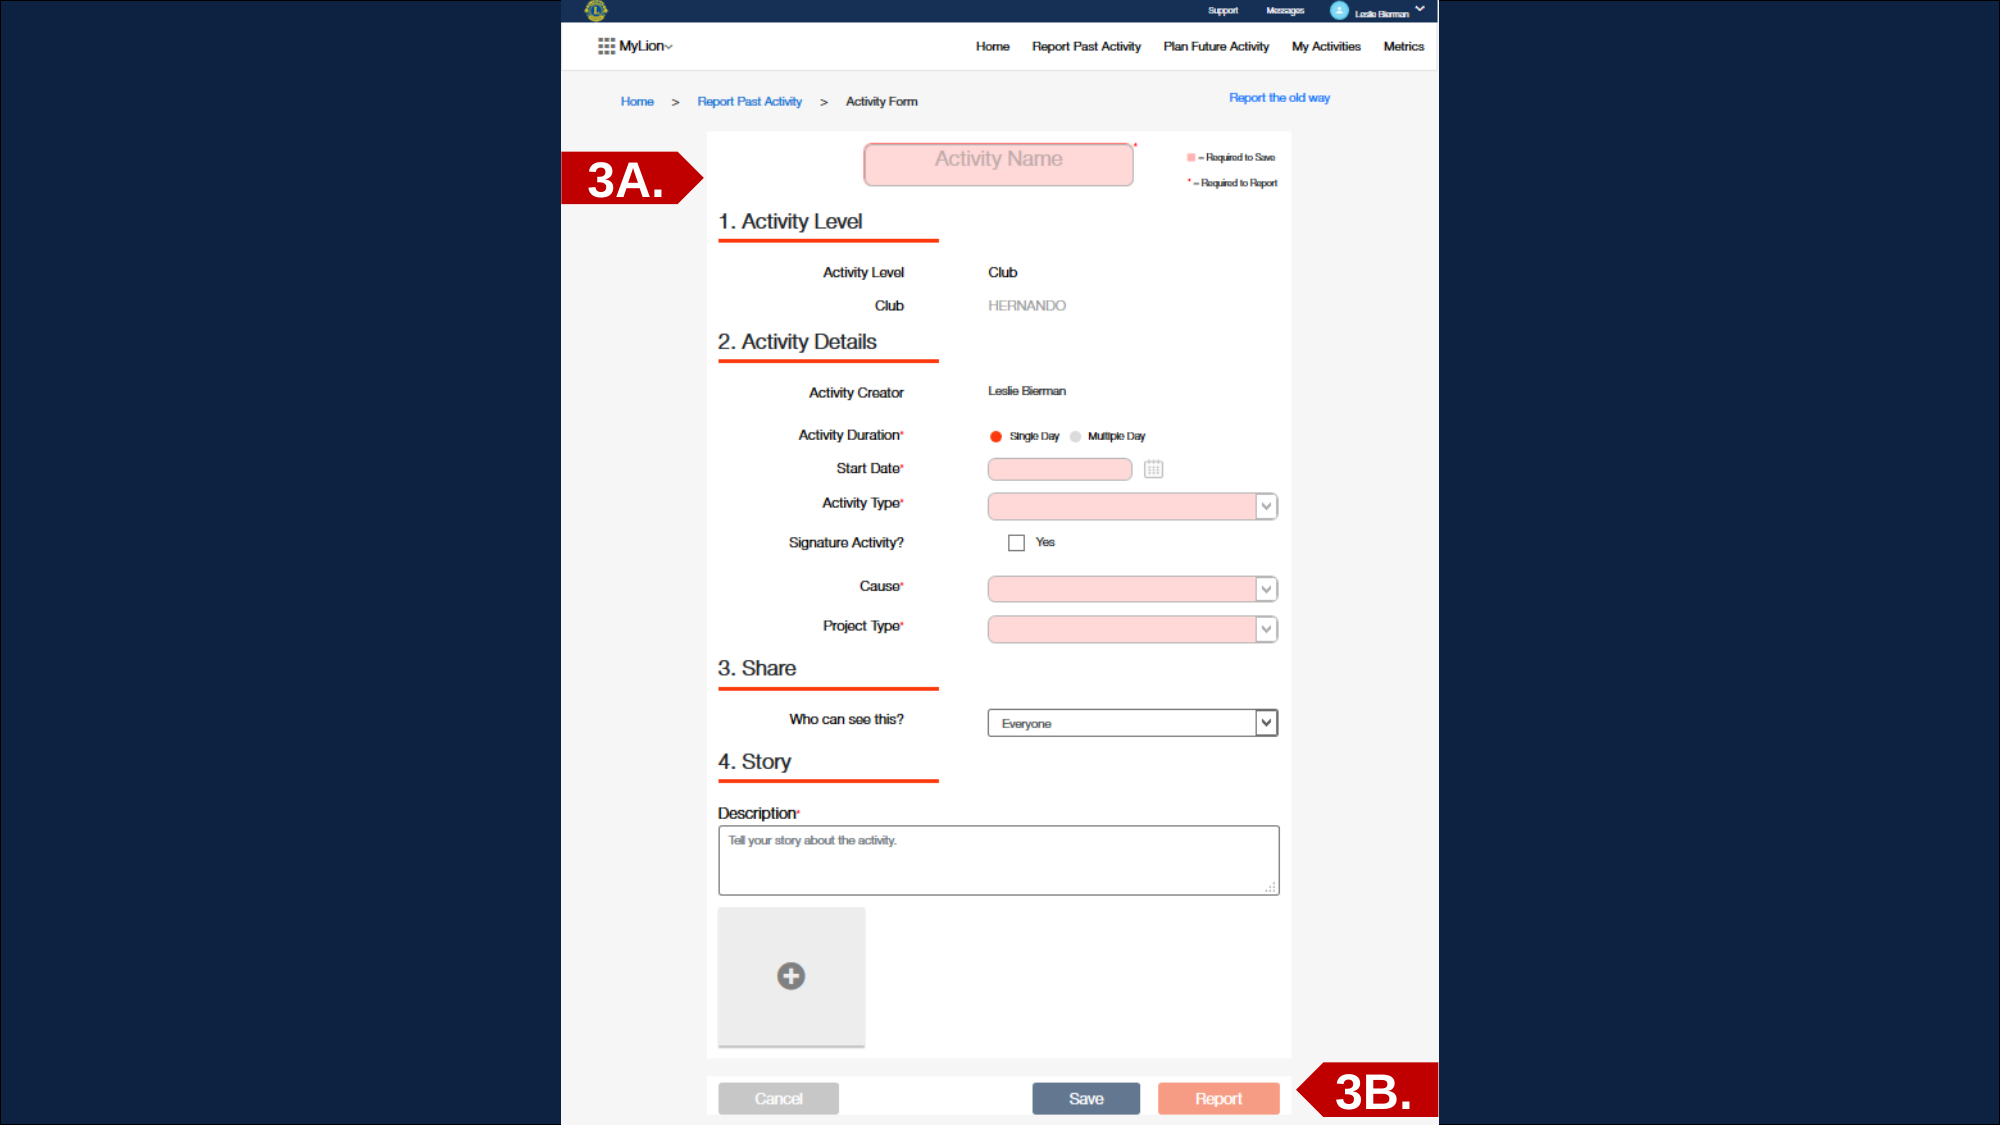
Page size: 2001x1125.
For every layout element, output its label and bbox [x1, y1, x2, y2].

picture [561, 0, 1439, 1125]
text_box [1439, 0, 2000, 1125]
text_box [0, 0, 561, 1125]
